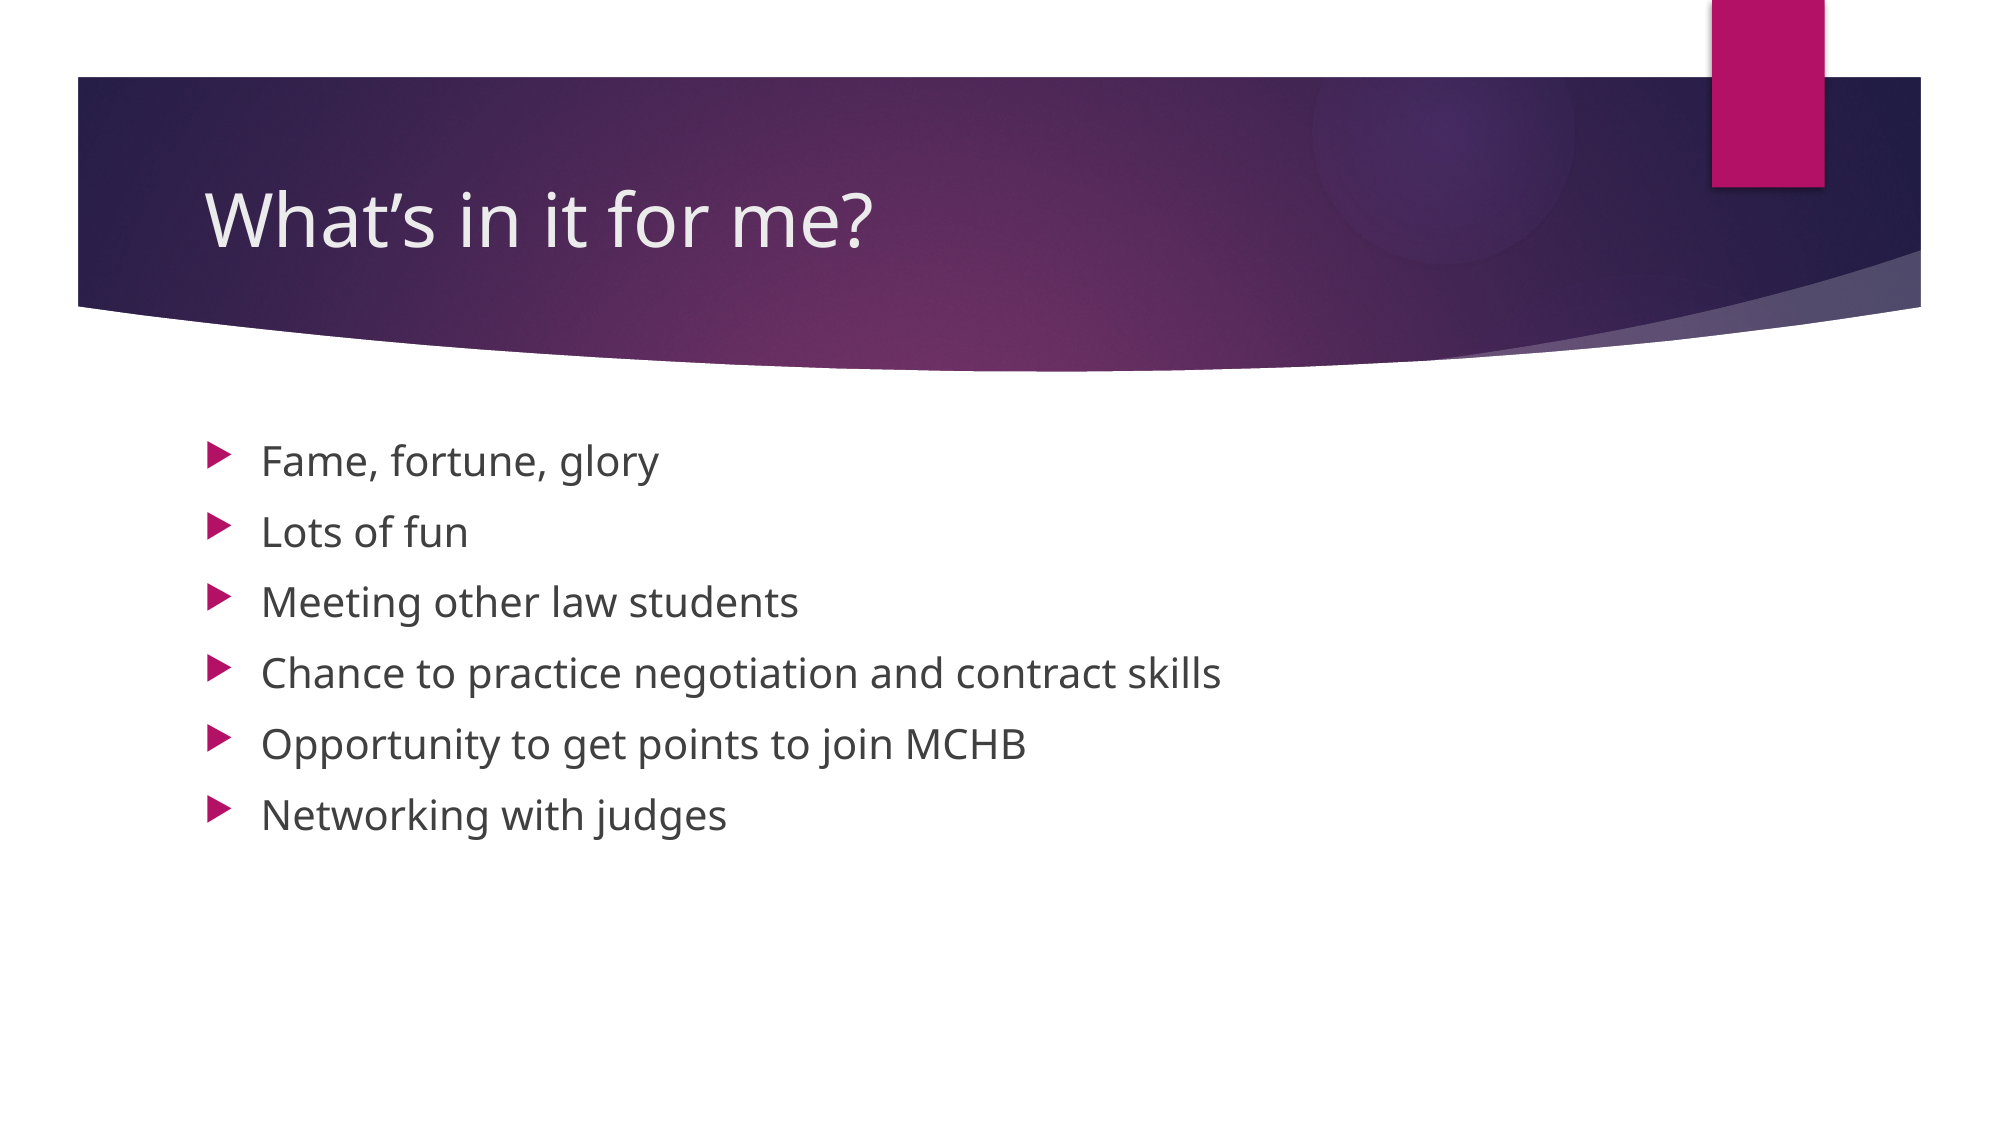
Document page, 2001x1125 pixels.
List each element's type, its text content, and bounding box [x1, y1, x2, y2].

title What’s in it for me? [189, 159, 1627, 276]
list Fame, fortune, glory Lots of fun Meeting other law students Chance to practice negotiation and contract skills Opportunity to get points to join MCHB Networking with judges [189, 427, 1638, 988]
